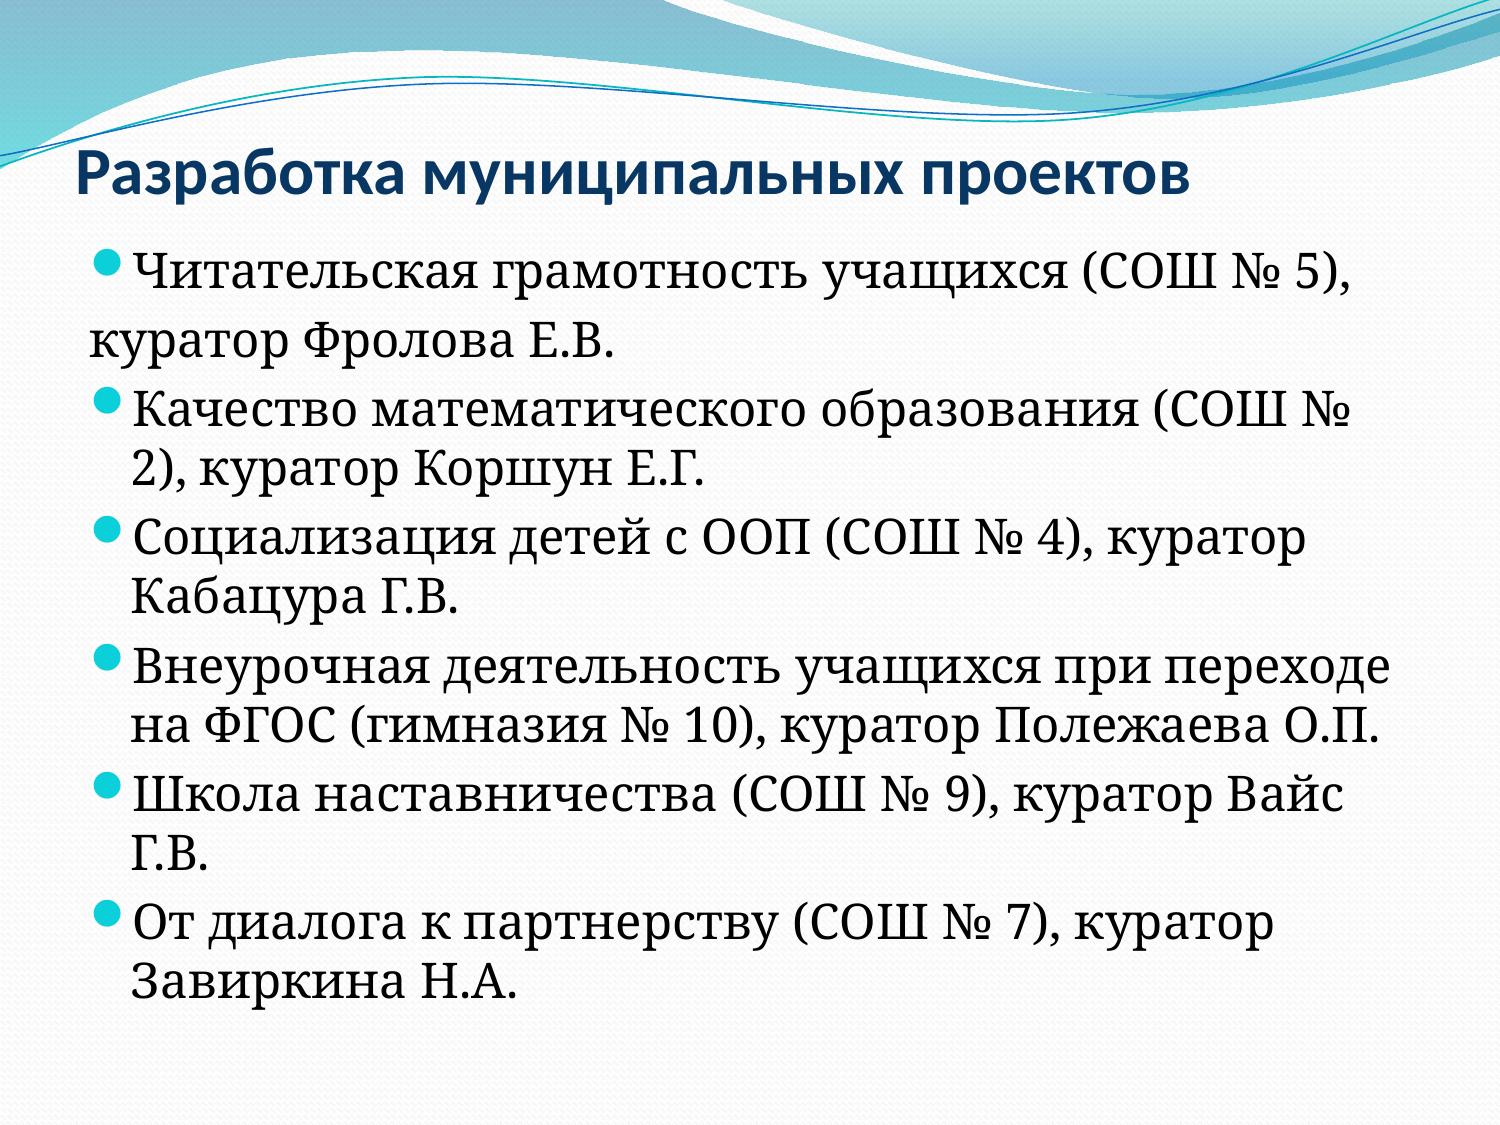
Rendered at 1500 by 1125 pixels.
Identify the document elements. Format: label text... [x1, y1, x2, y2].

list Читательская грамотность учащихся (СОШ № 5), куратор Фролова Е.В. Качество математического образования (СОШ № 2), куратор Коршун Е.Г. Социализация детей с ООП (СОШ № 4), куратор Кабацура Г.В. Внеурочная деятельность учащихся при переходе на ФГОС (гимназия № 10), куратор Полежаева О.П. Школа наставничества (СОШ № 9), куратор Вайс Г.В. От диалога к партнерству (СОШ № 7), куратор Завиркина Н.А. [75, 231, 1425, 1038]
title Разработка муниципальных проектов [75, 66, 1425, 209]
